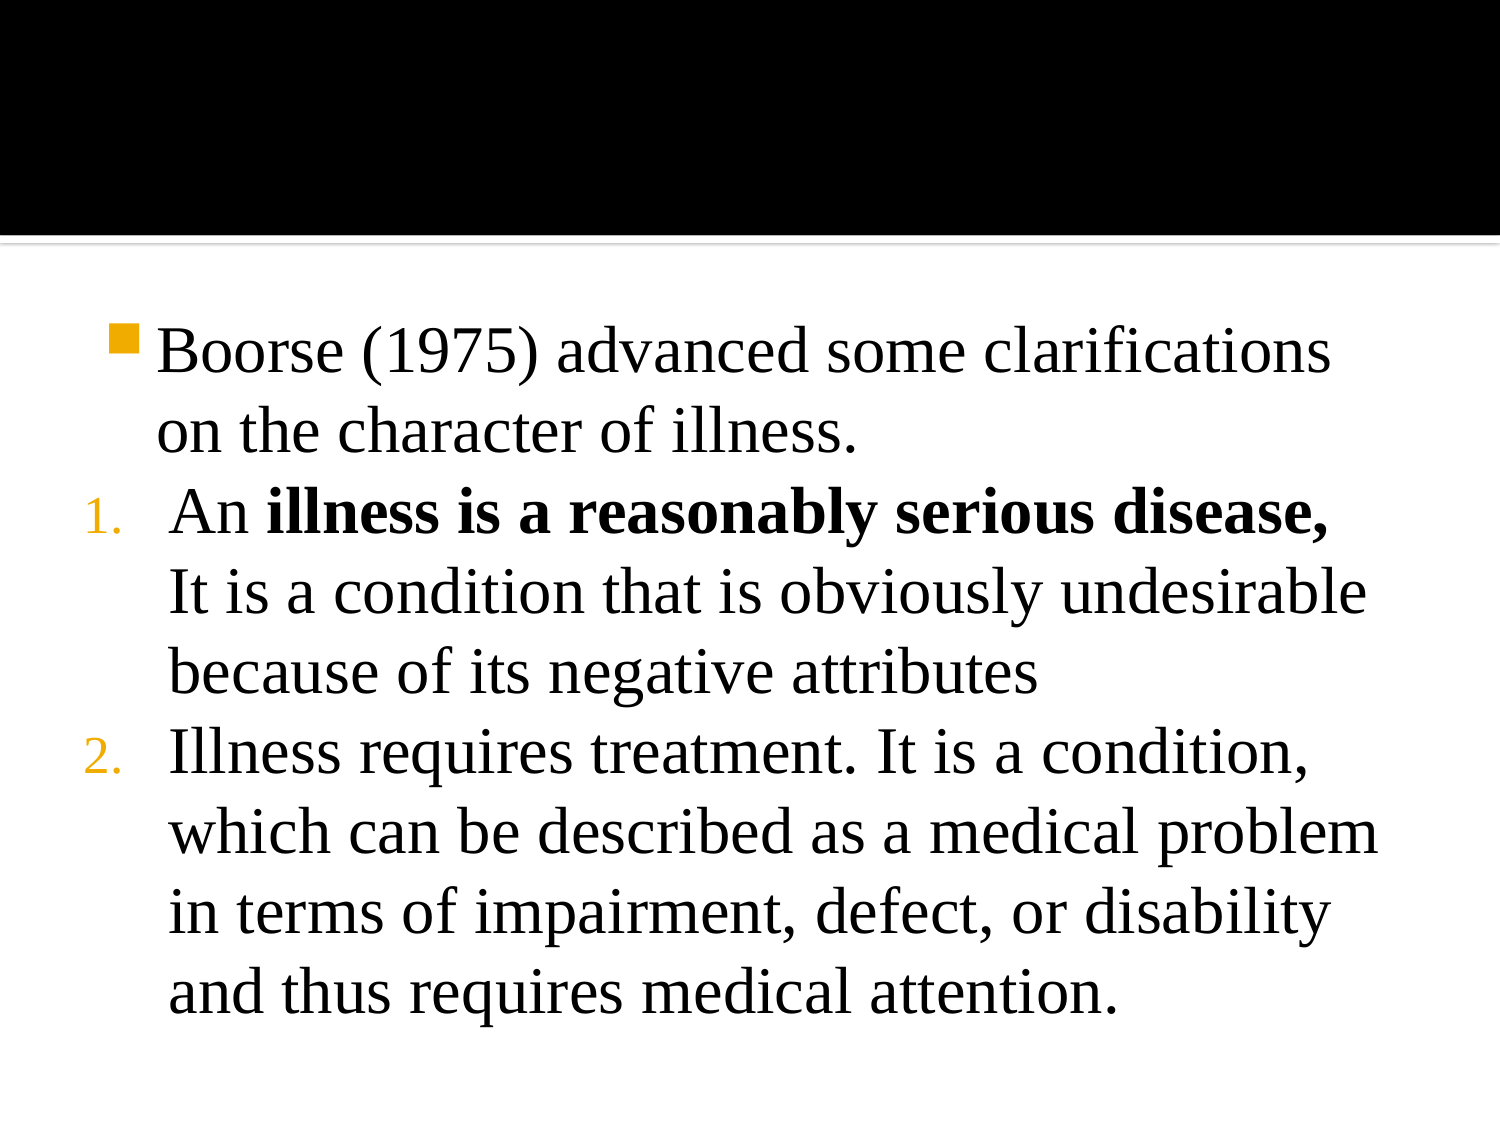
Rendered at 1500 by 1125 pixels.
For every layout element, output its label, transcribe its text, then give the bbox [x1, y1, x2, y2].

list Boorse (1975) advanced some clarifications on the character of illness. An illness is a reasonably serious disease, It is a condition that is obviously undesirable because of its negative attributes Illness requires treatment. It is a condition, which can be described as a medical problem in terms of impairment, defect, or disability and thus requires medical attention. [75, 291, 1425, 1050]
